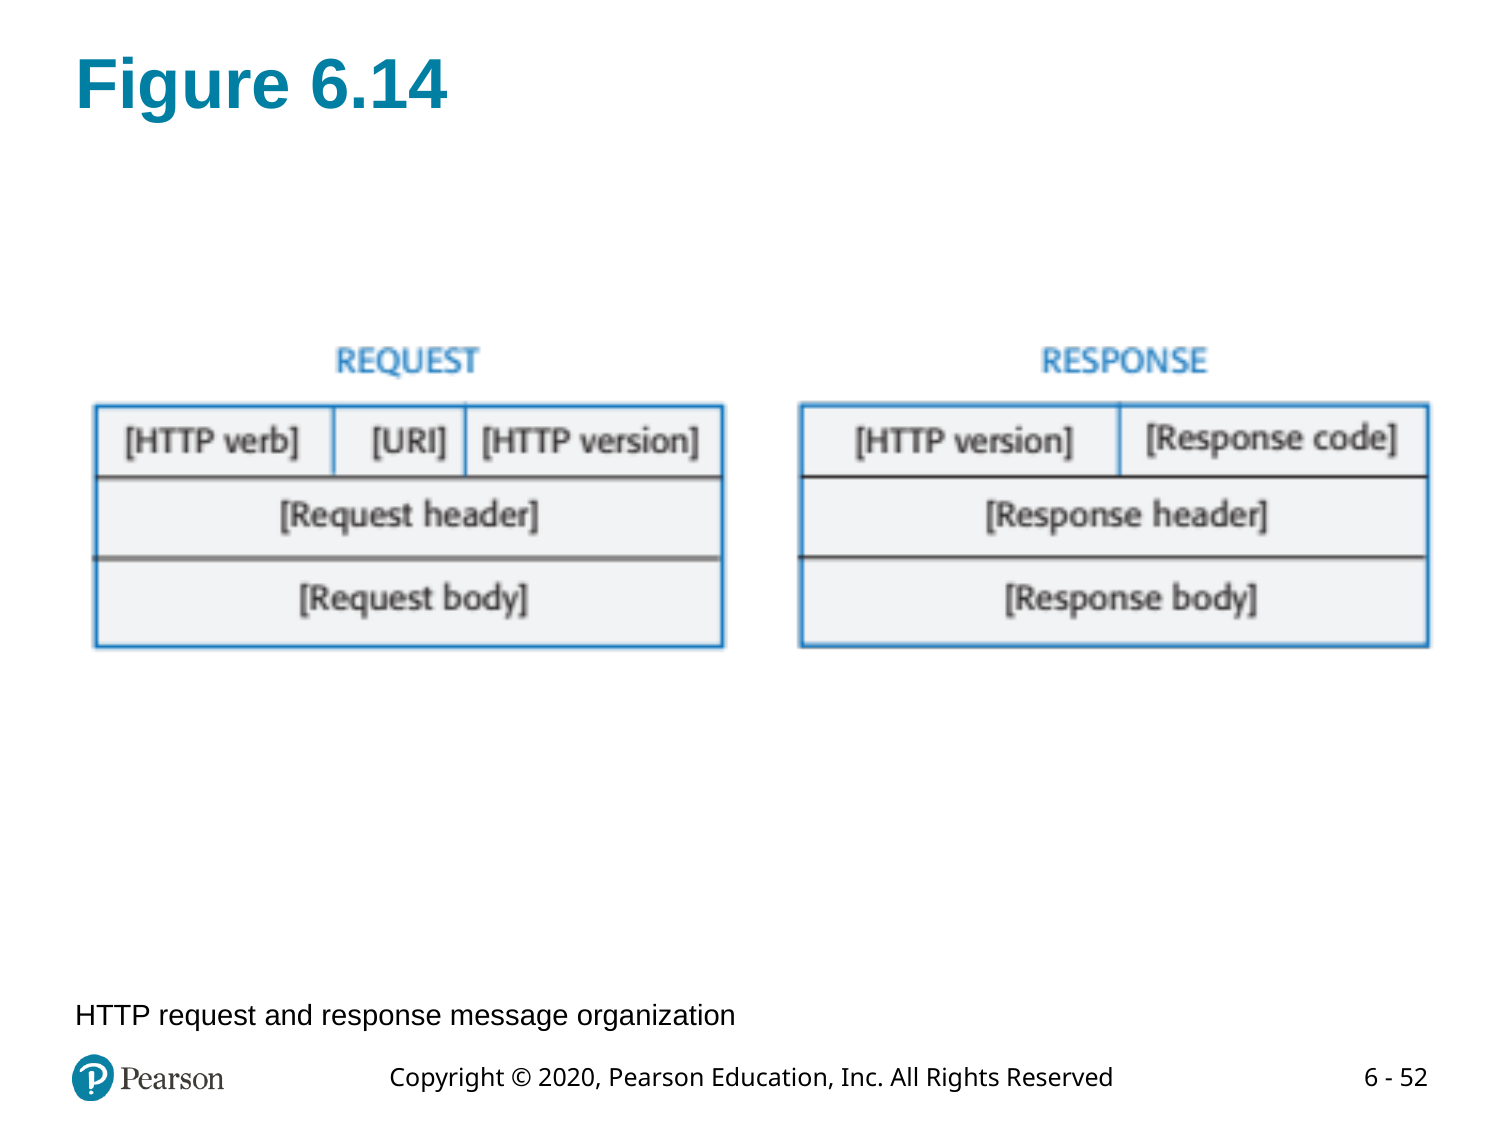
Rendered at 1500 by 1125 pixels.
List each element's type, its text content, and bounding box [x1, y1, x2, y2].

picture [99, 1054, 224, 1101]
picture [63, 324, 1437, 686]
picture [72, 1087, 83, 1101]
list HTTP request and response message organization [75, 880, 1425, 1031]
picture [72, 1054, 89, 1072]
title Figure 6.14 [75, 37, 1425, 213]
picture [81, 1064, 107, 1089]
